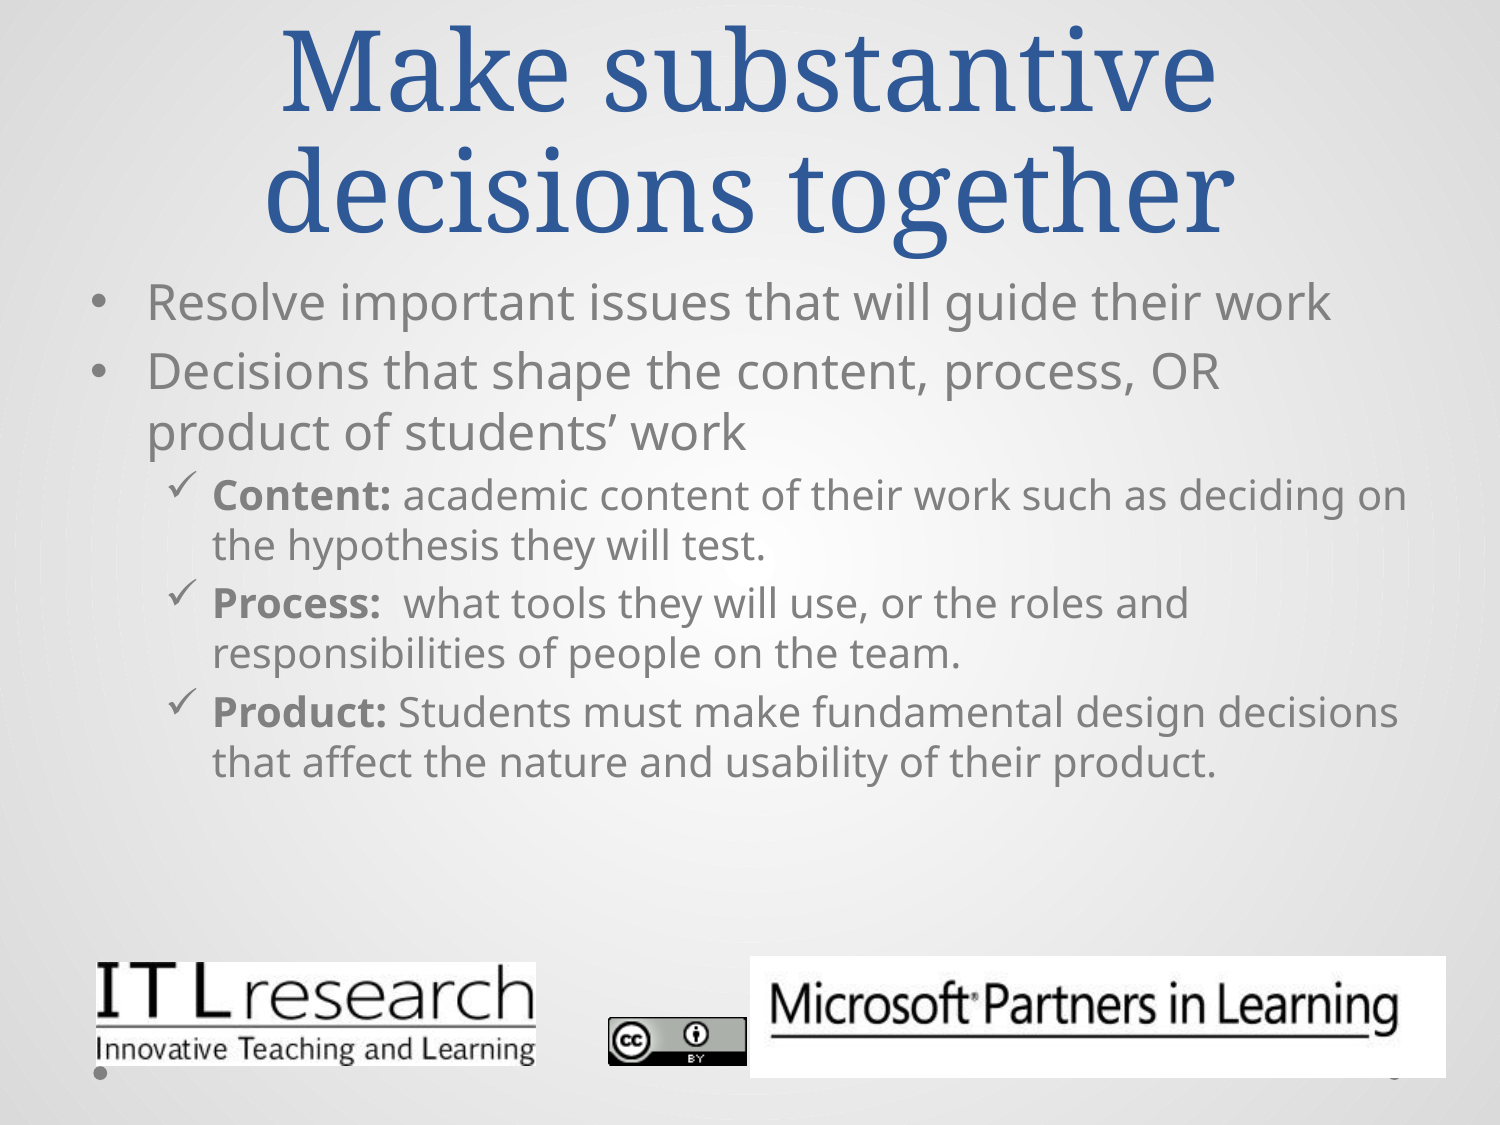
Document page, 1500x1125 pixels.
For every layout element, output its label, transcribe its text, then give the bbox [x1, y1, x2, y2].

picture [749, 956, 1446, 1078]
picture [96, 962, 536, 1066]
picture [608, 1016, 747, 1066]
title Make substantive decisions together [75, 0, 1425, 262]
list Resolve important issues that will guide their work Decisions that shape the content, process, OR product of students’ work Content: academic content of their work such as deciding on the hypothesis they will test. Process: what tools they will use, or the roles and responsibilities of people on the team. Product: Students must make fundamental design decisions that affect the nature and usability of their product. [75, 262, 1425, 1005]
